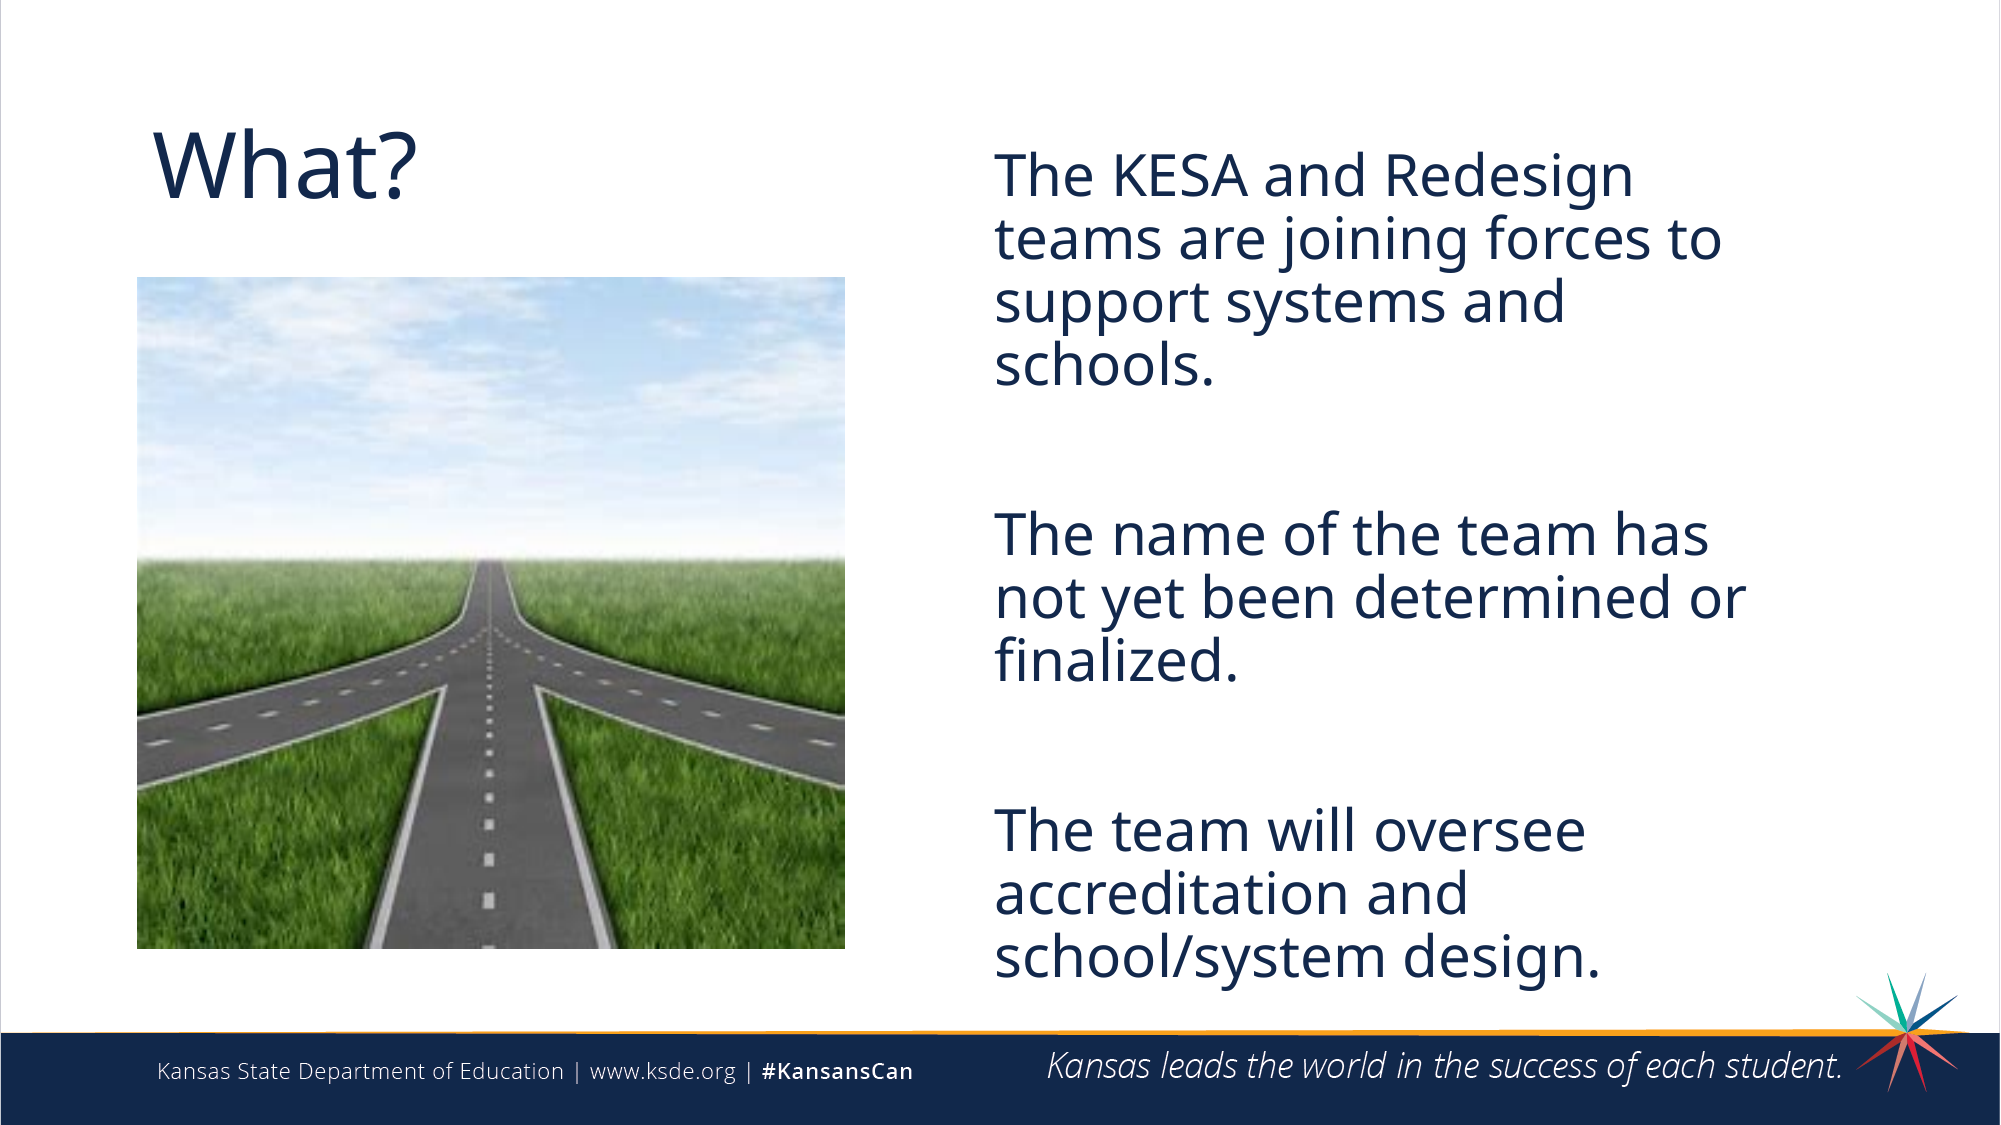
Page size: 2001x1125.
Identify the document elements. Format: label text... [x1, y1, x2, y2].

text_box The KESA and Redesign teams are joining forces to support systems and schools. The name of the team has not yet been determined or finalized. The team will oversee accreditation and school/system design. [935, 126, 1813, 1011]
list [137, 277, 845, 949]
title What? [137, 59, 1863, 278]
picture [0, 0, 2000, 1125]
